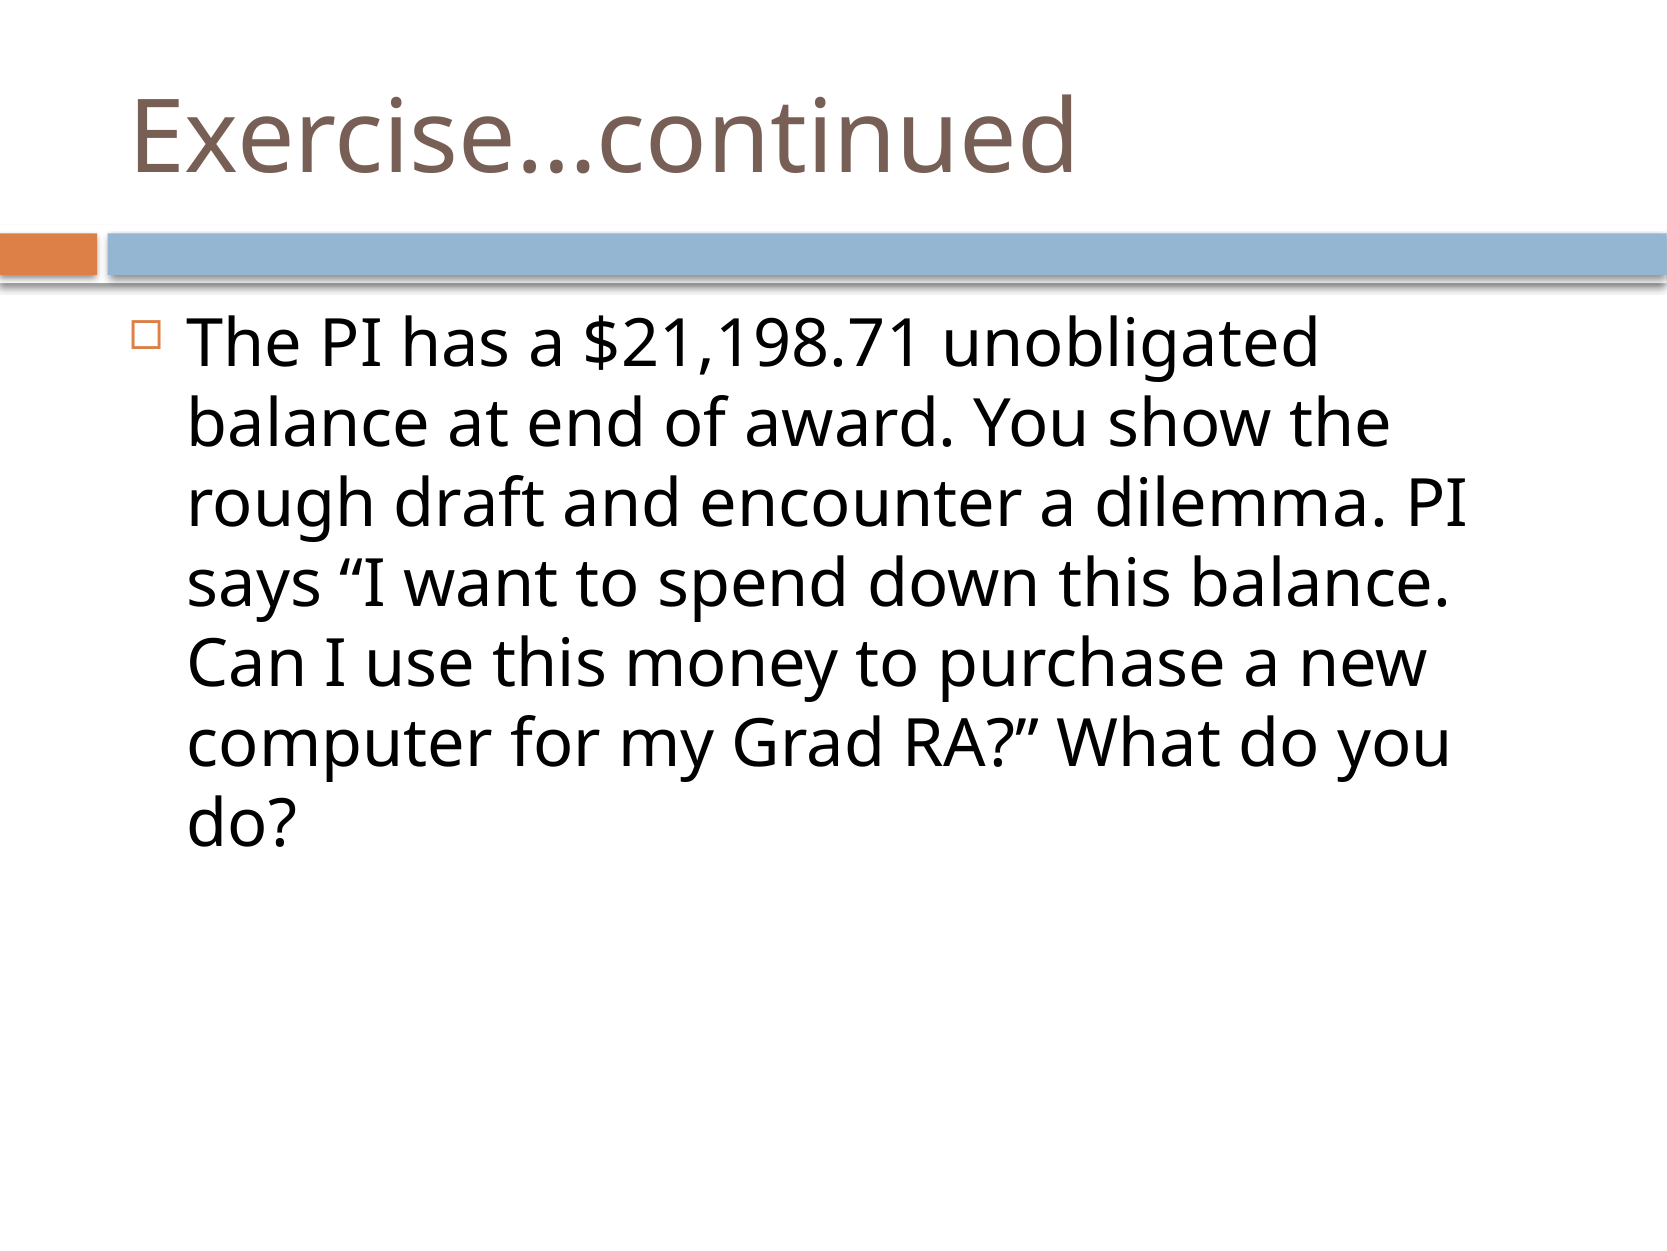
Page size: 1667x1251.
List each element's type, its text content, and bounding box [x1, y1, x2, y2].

title Exercise…continued [111, 41, 1598, 223]
list The PI has a $21,198.71 unobligated balance at end of award. You show the rough draft and encounter a dilemma. PI says “I want to spend down this balance. Can I use this money to purchase a new computer for my Grad RA?” What do you do? [111, 291, 1598, 1112]
